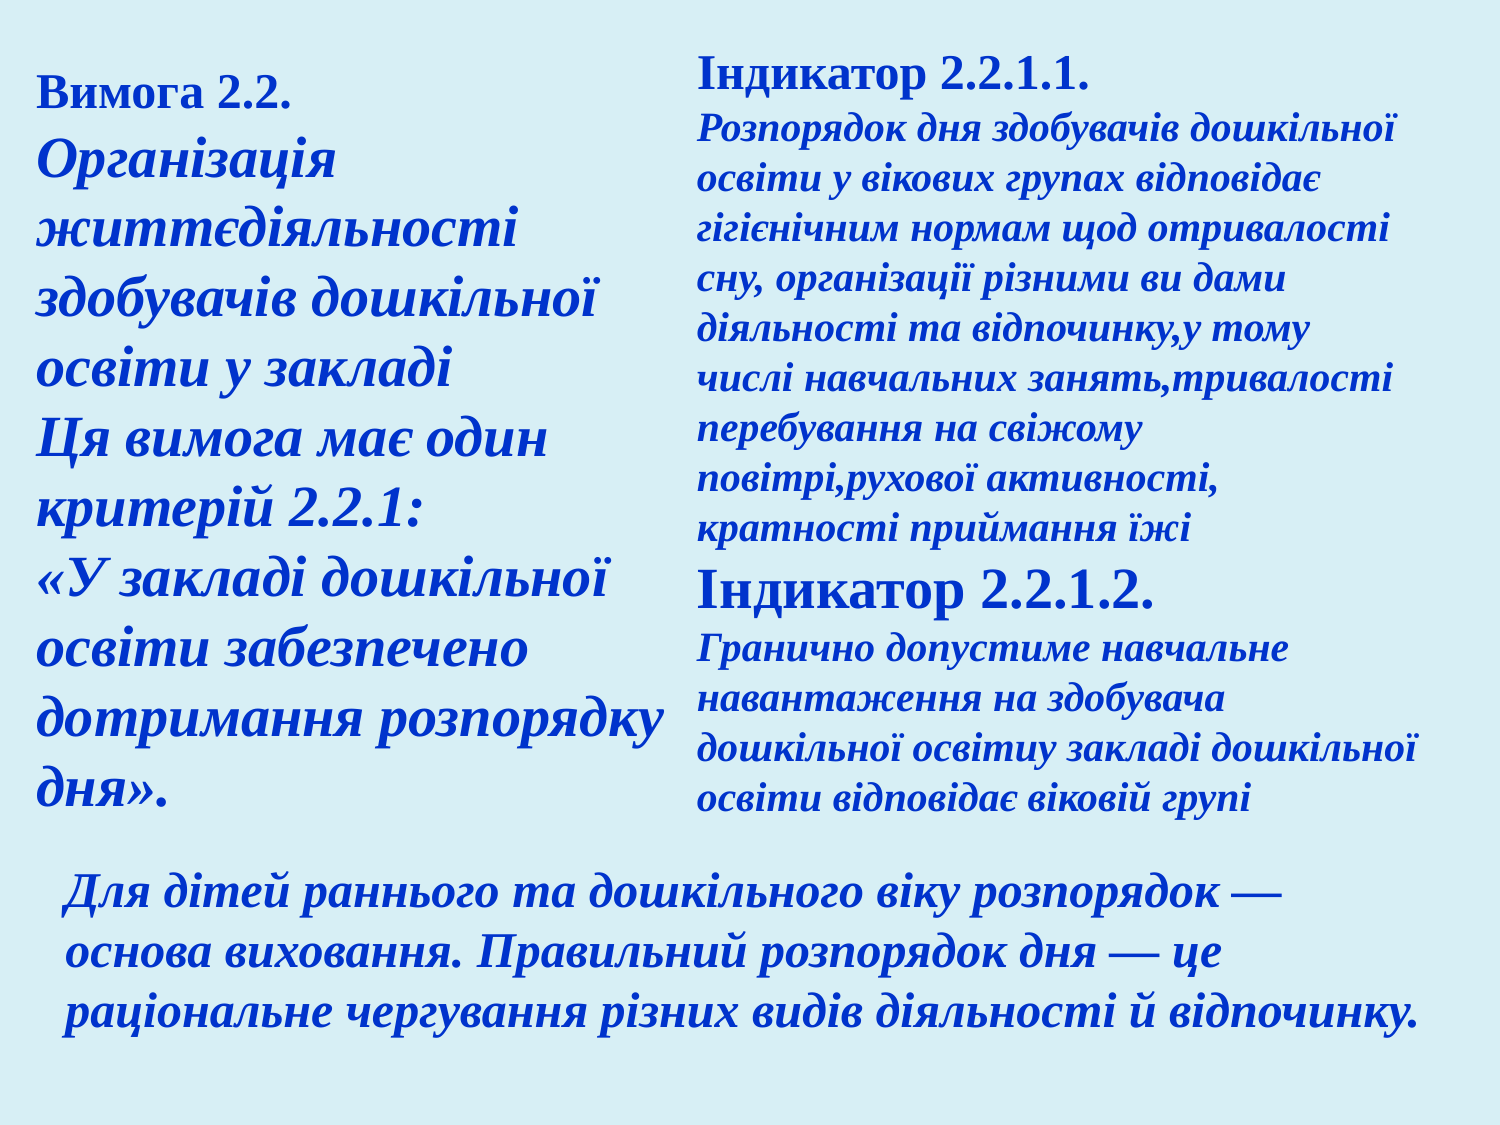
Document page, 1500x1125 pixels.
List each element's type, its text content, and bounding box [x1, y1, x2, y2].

text_box Індикатор 2.2.1.1. Розпорядок дня здобувачів дошкільної освіти у вікових групах відповідає гігієнічним нормам щод отривалості сну, організації різними ви дами діяльності та відпочинку,у тому числі навчальних занять,тривалості перебування на свіжому повітрі,рухової активності, кратності приймання їжі Індикатор 2.2.1.2. Гранично допустиме навчальне навантаження на здобувача дошкільної освітиу закладі дошкільної освіти відповідає віковій групі [682, 32, 1432, 850]
text_box Вимога 2.2. Організація життєдіяльності здобувачів дошкільної освіти у закладі Ця вимога має один критерій 2.2.1: «У закладі дошкільної освіти забезпечено дотримання розпорядку дня». [21, 51, 682, 826]
text_box Для дітей раннього та дошкільного віку розпорядок — основа виховання. Правильний розпорядок дня — це раціональне чергування різних видів діяльності й відпочинку. [50, 850, 1445, 1045]
